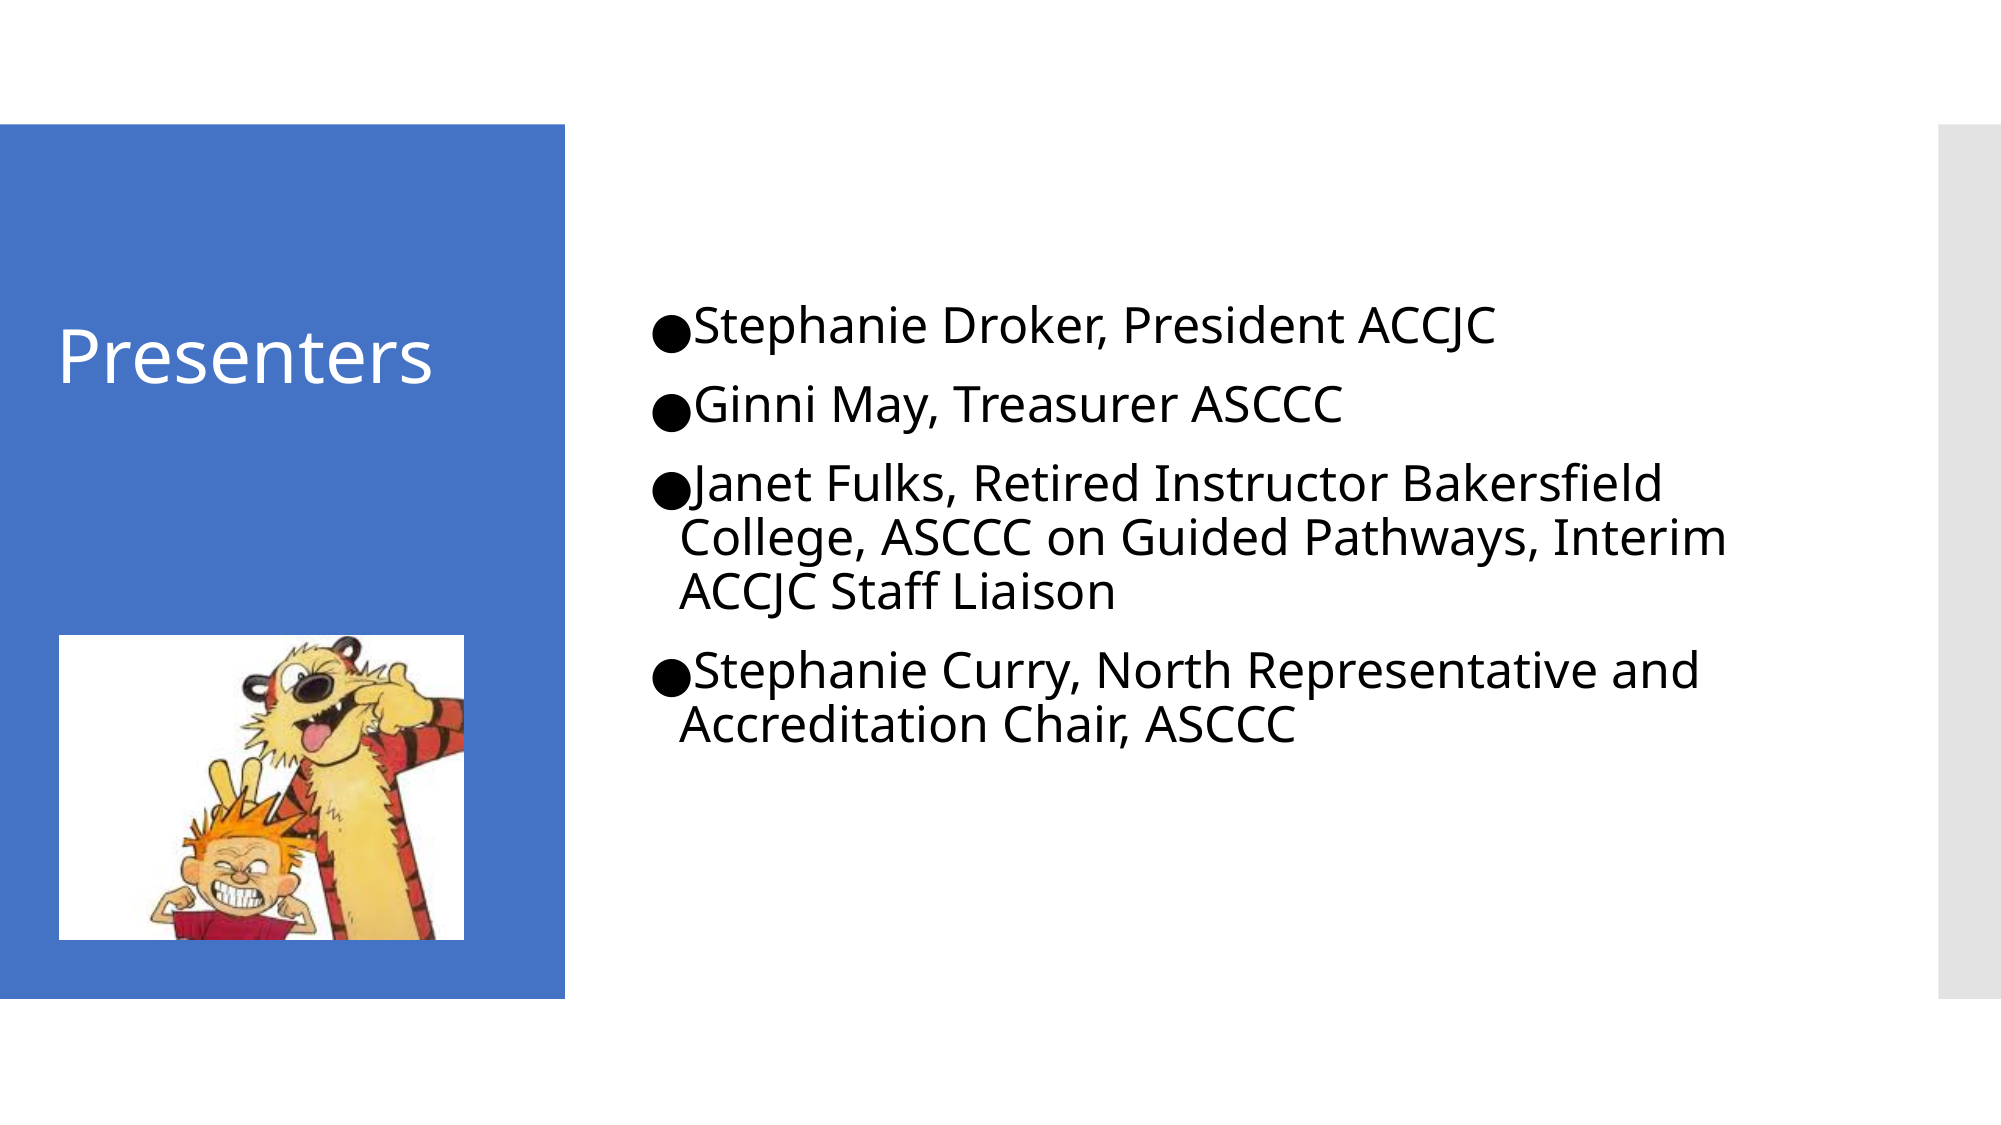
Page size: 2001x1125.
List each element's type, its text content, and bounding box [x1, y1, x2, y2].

picture [59, 635, 465, 940]
list Stephanie Droker, President ACCJC Ginni May, Treasurer ASCCC Janet Fulks, Retired Instructor Bakersfield College, ASCCC on Guided Pathways, Interim ACCJC Staff Liaison Stephanie Curry, North Representative and Accreditation Chair, ASCCC [634, 141, 1835, 982]
title Presenters [41, 184, 525, 940]
